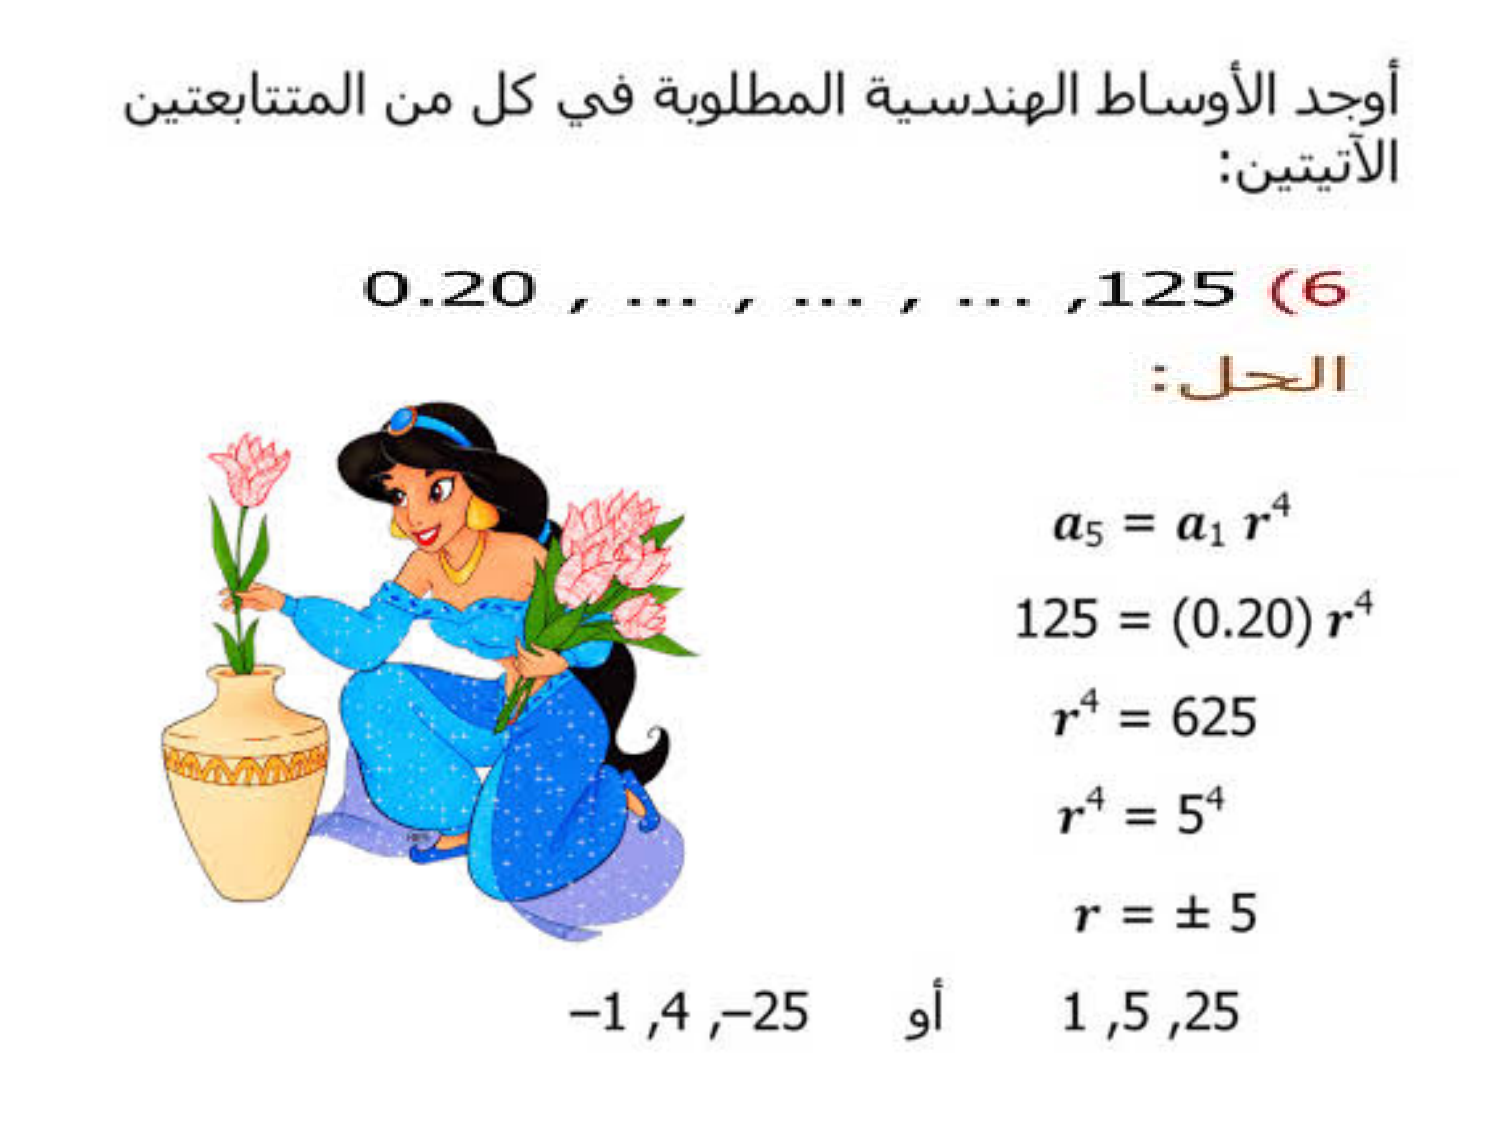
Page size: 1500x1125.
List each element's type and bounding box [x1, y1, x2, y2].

picture [116, 234, 1459, 1103]
list [93, 23, 1454, 243]
